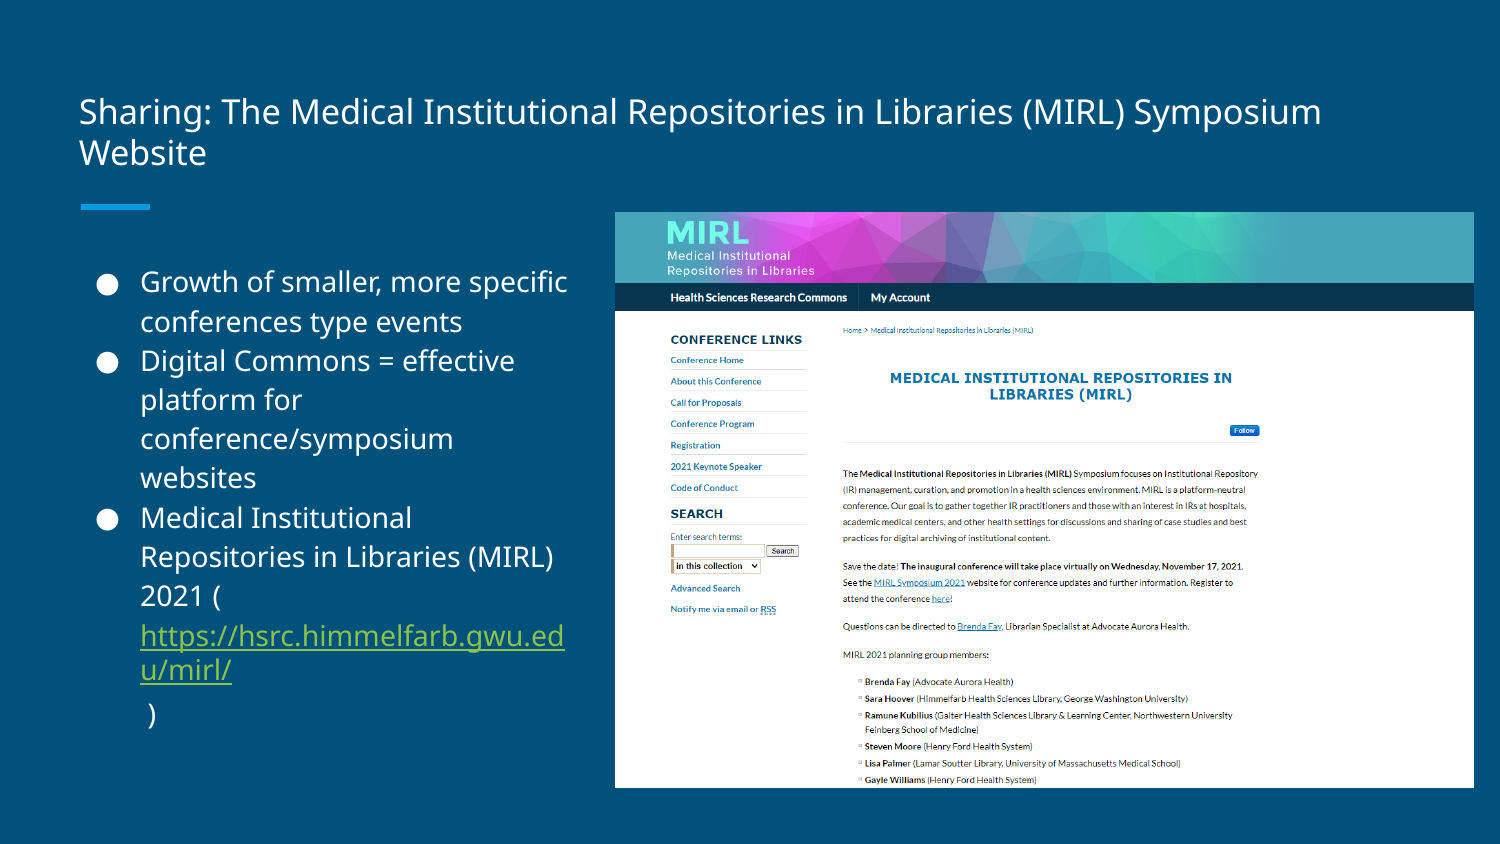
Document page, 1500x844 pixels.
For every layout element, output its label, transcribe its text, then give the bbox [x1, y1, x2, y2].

title Sharing: The Medical Institutional Repositories in Libraries (MIRL) Symposium Website [63, 75, 1437, 188]
picture [616, 213, 1473, 787]
list Growth of smaller, more specific conferences type events Digital Commons = effective platform for conference/symposium websites Medical Institutional Repositories in Libraries (MIRL) 2021 (https://hsrc.himmelfarb.gwu.edu/mirl/ ) [63, 244, 587, 750]
